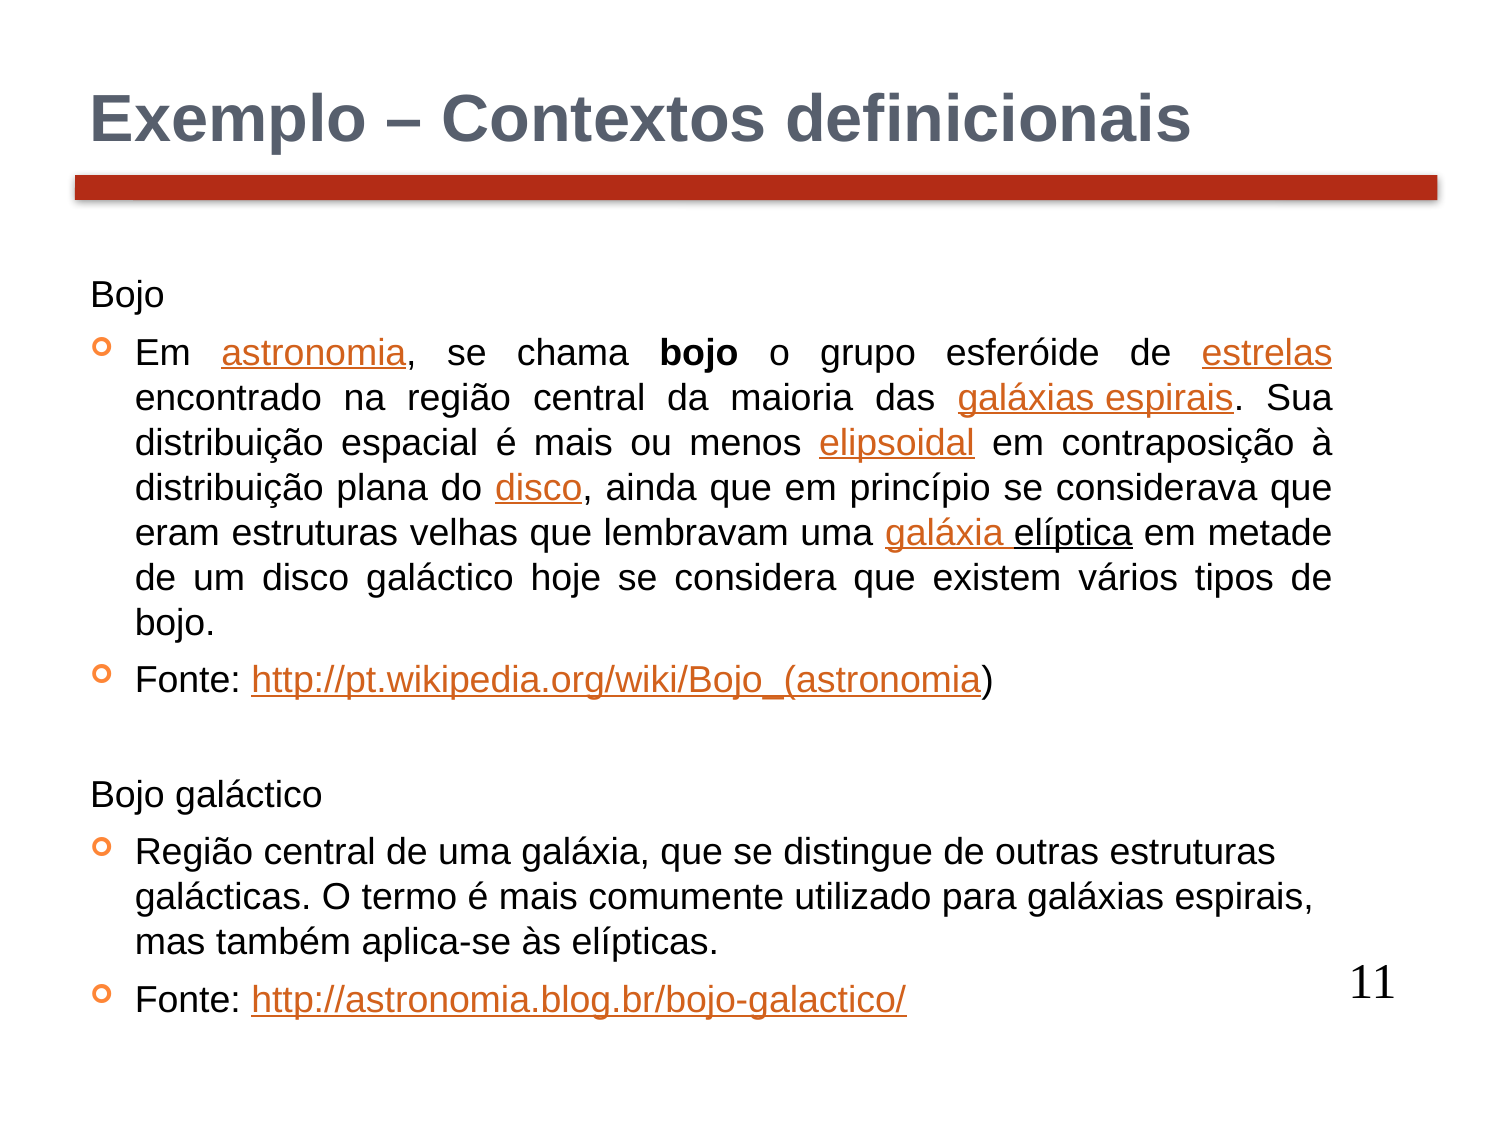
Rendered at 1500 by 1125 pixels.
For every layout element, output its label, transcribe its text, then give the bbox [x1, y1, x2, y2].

title Exemplo – Contextos definicionais [75, 45, 1438, 163]
list Bojo Em astronomia, se chama bojo o grupo esferóide de estrelas encontrado na região central da maioria das galáxias espirais. Sua distribuição espacial é mais ou menos elipsoidal em contraposição à distribuição plana do disco, ainda que em princípio se considerava que eram estruturas velhas que lembravam uma galáxia elíptica em metade de um disco galáctico hoje se considera que existem vários tipos de bojo. Fonte: http://pt.wikipedia.org/wiki/Bojo_(astronomia) Bojo galáctico Região central de uma galáxia, que se distingue de outras estruturas galácticas. O termo é mais comumente utilizado para galáxias espirais, mas também aplica-se às elípticas. Fonte: http://astronomia.blog.br/bojo-galactico/ [74, 262, 1348, 1063]
slide_number 11 [1348, 940, 1434, 1026]
